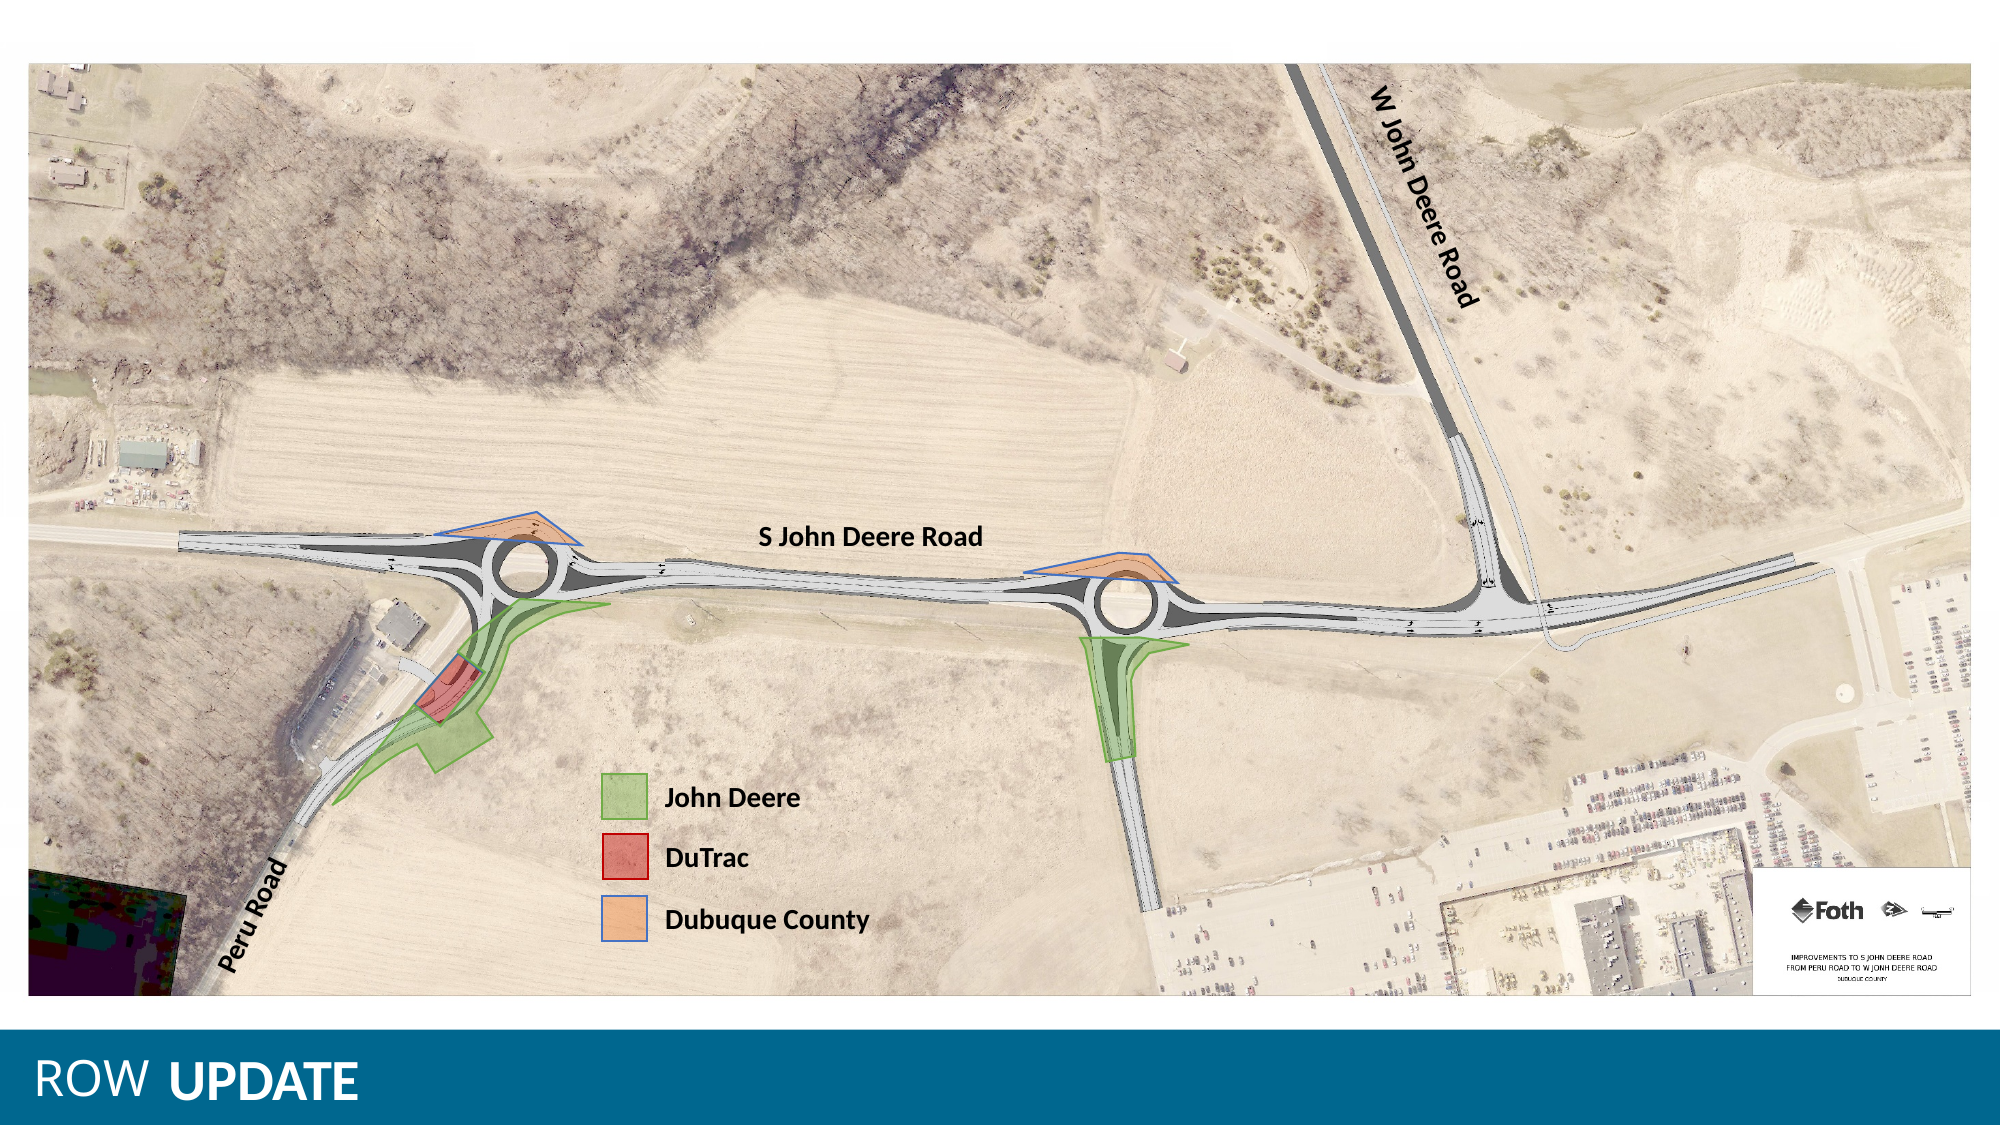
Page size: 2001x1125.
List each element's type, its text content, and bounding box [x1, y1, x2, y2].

picture [0, 42, 1999, 1028]
text_box [0, 1029, 2000, 1125]
text_box ROW [19, 1039, 165, 1115]
text_box UPDATE [153, 1034, 376, 1120]
